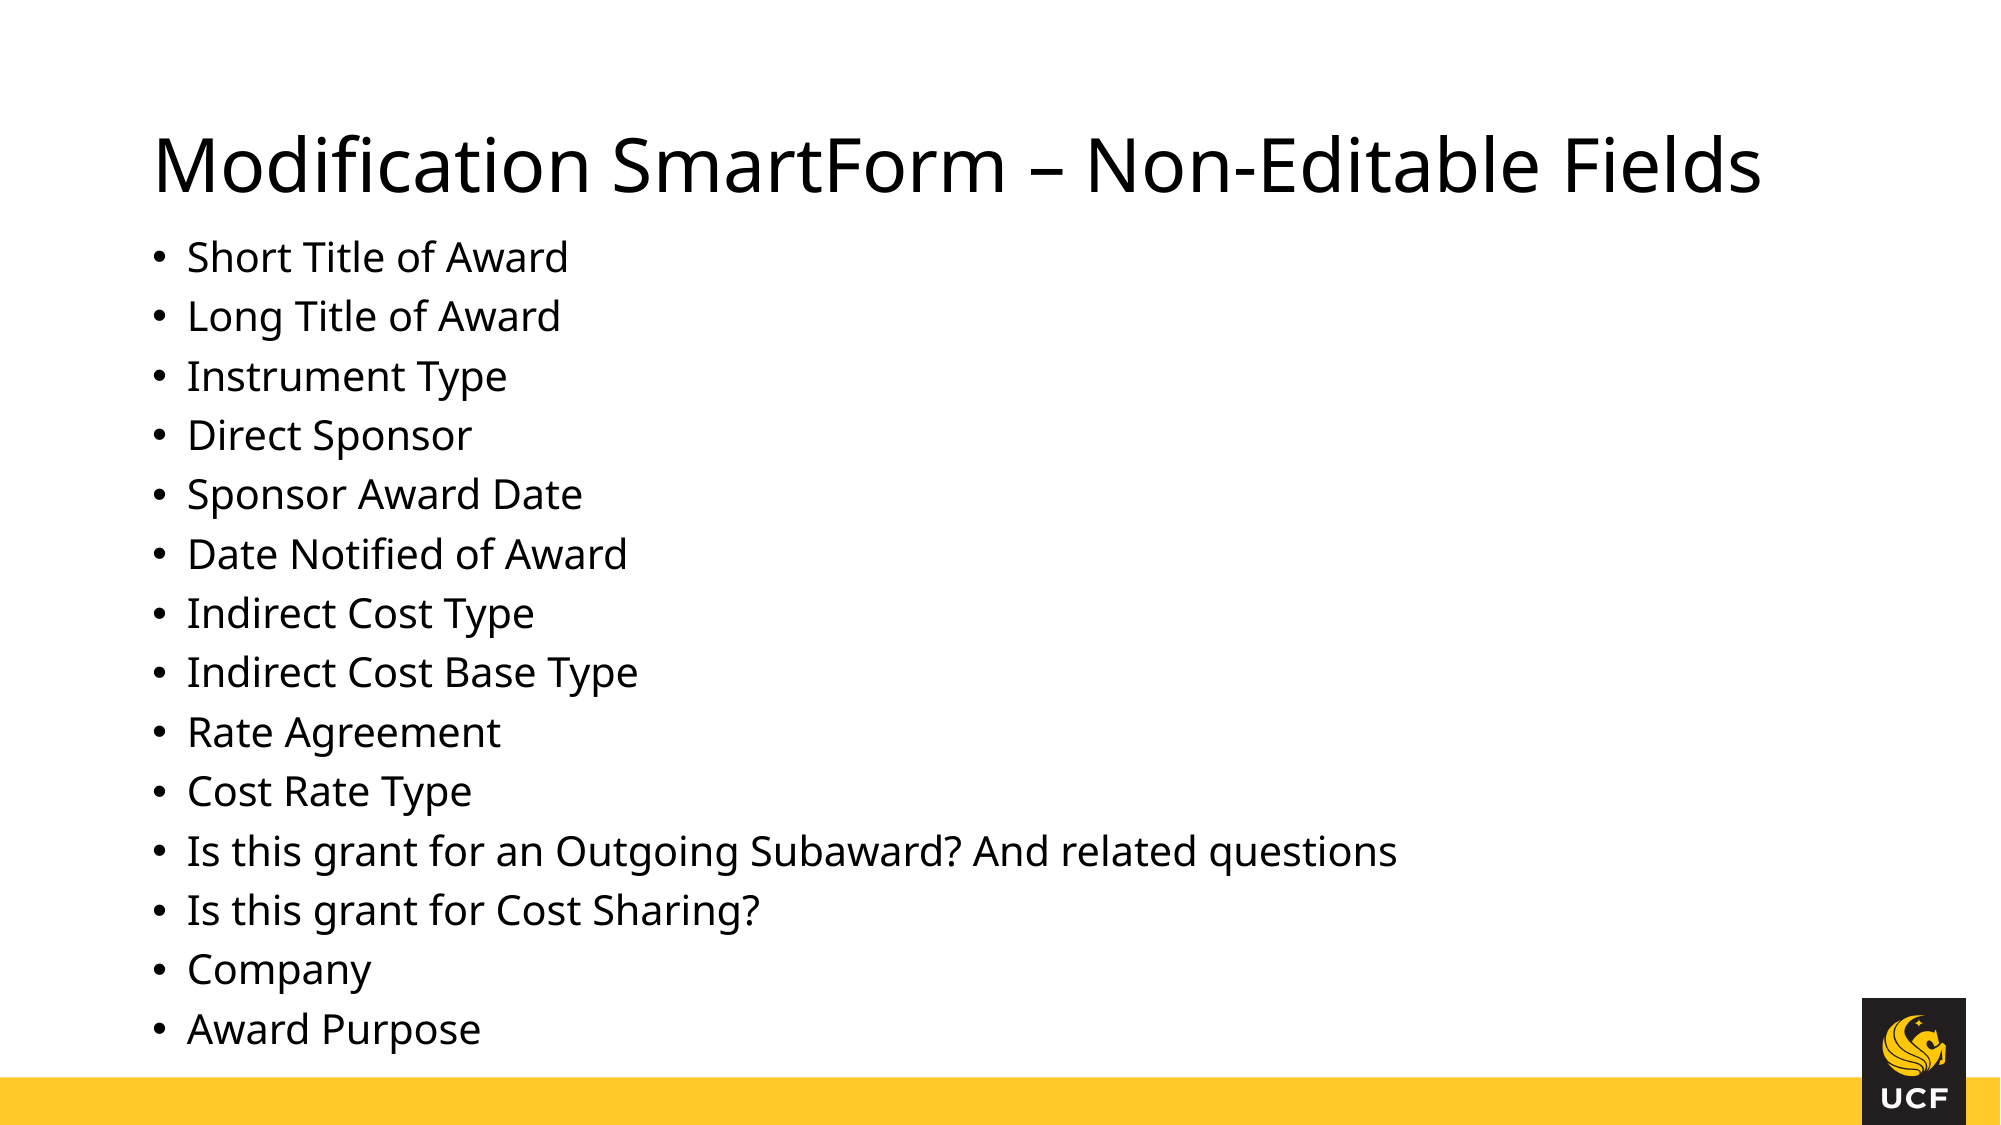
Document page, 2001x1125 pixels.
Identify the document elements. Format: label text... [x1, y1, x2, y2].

picture [1862, 998, 1966, 1125]
list Short Title of Award Long Title of Award Instrument Type Direct Sponsor Sponsor Award Date Date Notified of Award Indirect Cost Type Indirect Cost Base Type Rate Agreement Cost Rate Type Is this grant for an Outgoing Subaward? And related questions Is this grant for Cost Sharing? Company Award Purpose [137, 228, 1863, 1066]
title Modification SmartForm – Non-Editable Fields [137, 59, 1863, 228]
